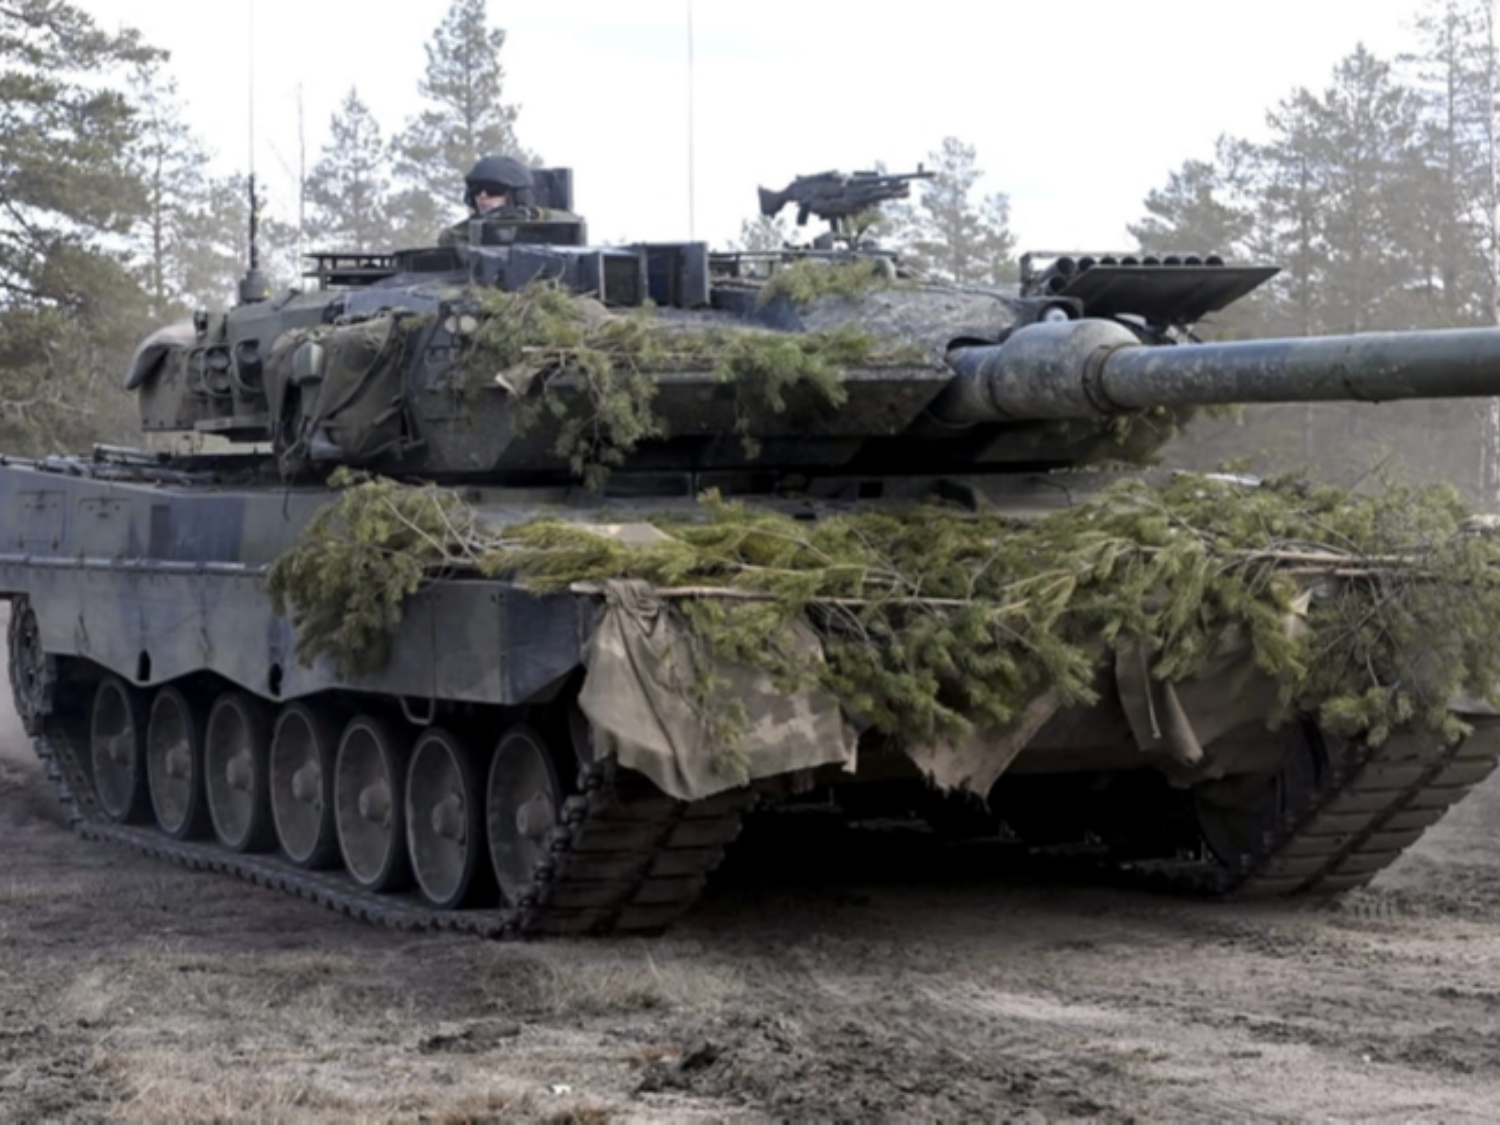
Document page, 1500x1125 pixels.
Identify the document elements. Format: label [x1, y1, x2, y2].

text_box [0, 0, 1500, 1125]
